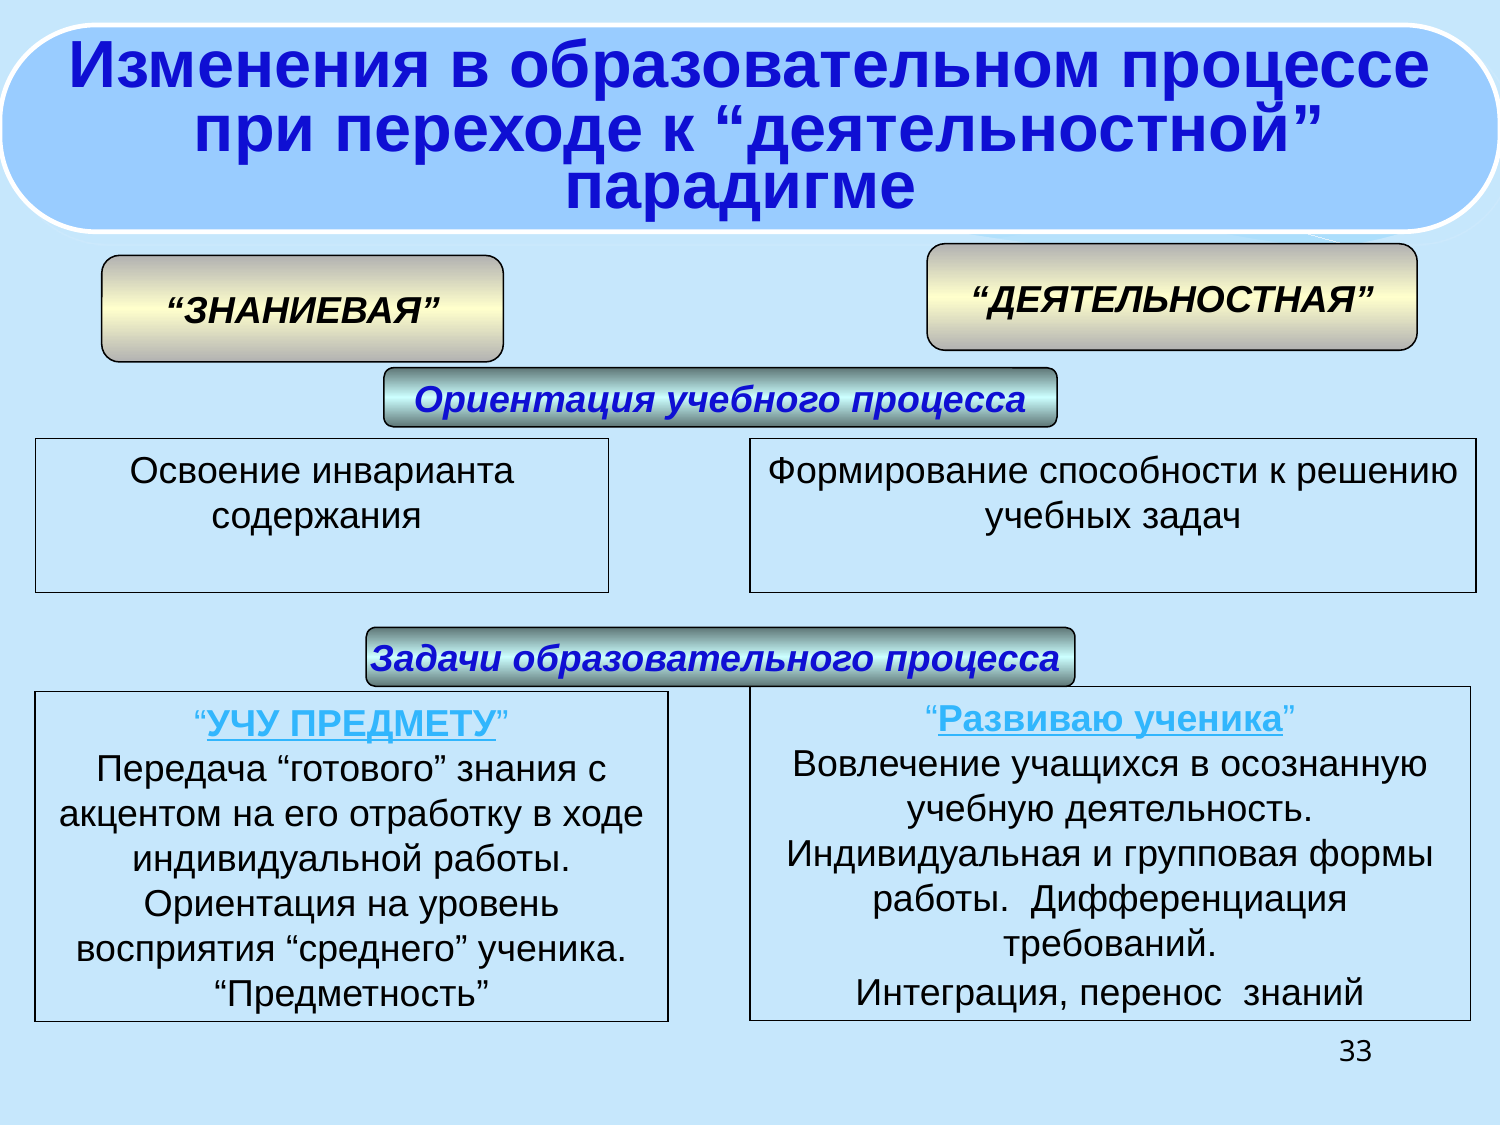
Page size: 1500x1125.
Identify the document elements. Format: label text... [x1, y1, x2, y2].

text_box Формирование способности к решению учебных задач [750, 438, 1477, 593]
text_box “ДЕЯТЕЛЬНОСТНАЯ” [927, 243, 1418, 351]
text_box Задачи образовательного процесса [366, 627, 1075, 687]
text_box “УЧУ ПРЕДМЕТУ” Передача “готового” знания с акцентом на его отработку в ходе индивидуальной работы. Ориентация на уровень восприятия “среднего” ученика. “Предметность” [35, 691, 668, 1022]
text_box 33 [1074, 1024, 1388, 1100]
text_box Изменения в образовательном процессе при переходе к “деятельностной” парадигме [0, 24, 1500, 232]
text_box “ЗНАНИЕВАЯ” [101, 255, 504, 362]
text_box Ориентация учебного процесса [383, 367, 1058, 427]
text_box “Развиваю ученика” Вовлечение учащихся в осознанную учебную деятельность. Индивидуальная и групповая формы работы. Дифференциация требований. Интеграция, перенос знаний [749, 686, 1471, 1021]
text_box Освоение инварианта содержания [35, 438, 609, 593]
